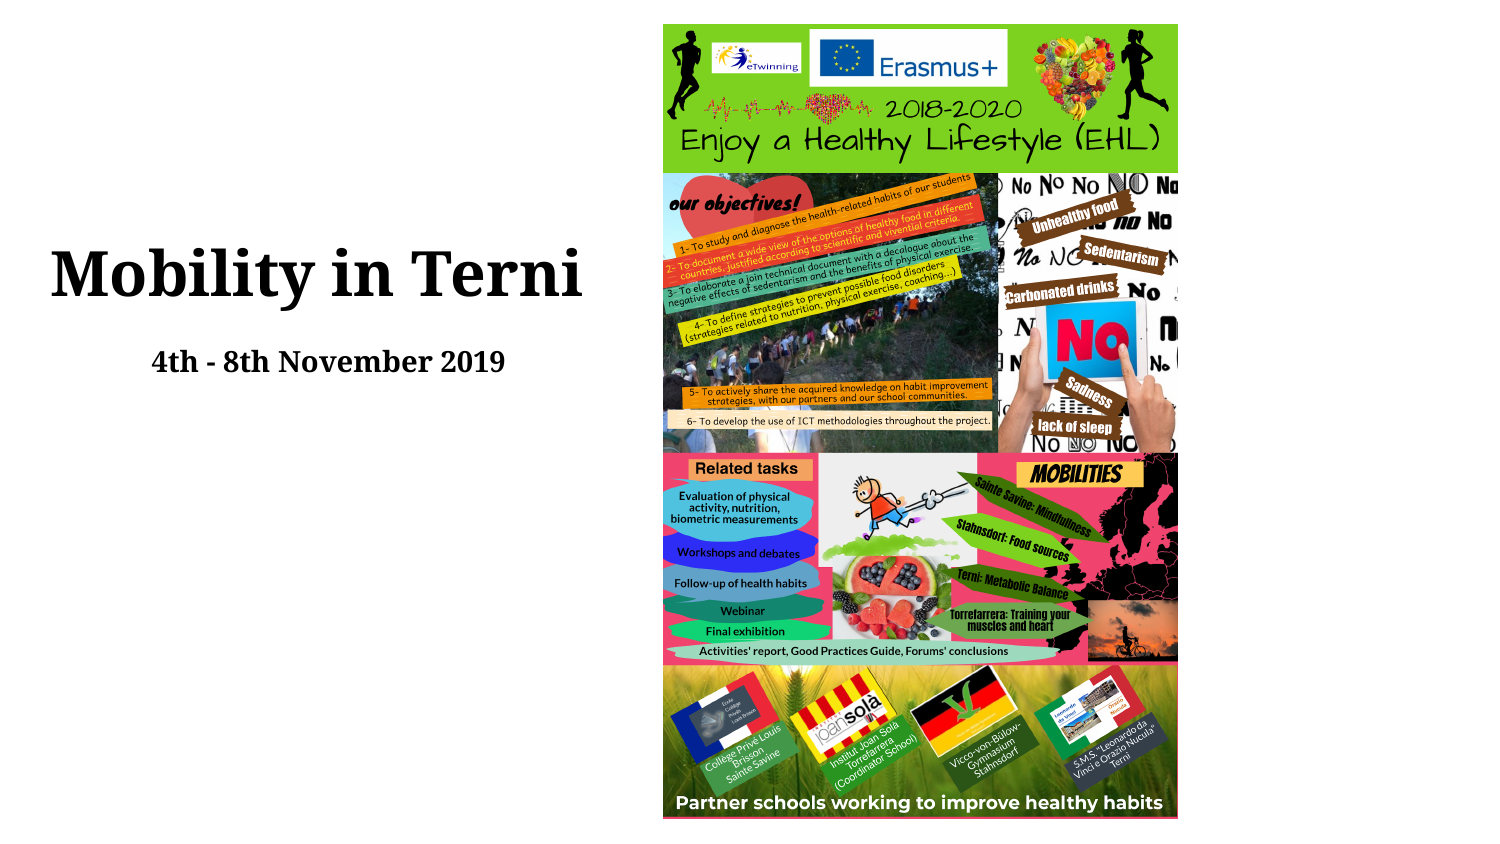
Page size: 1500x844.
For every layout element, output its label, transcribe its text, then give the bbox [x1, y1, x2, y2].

picture [662, 24, 1178, 819]
text_box Mobility in Terni 4th - 8th November 2019 [35, 218, 622, 284]
